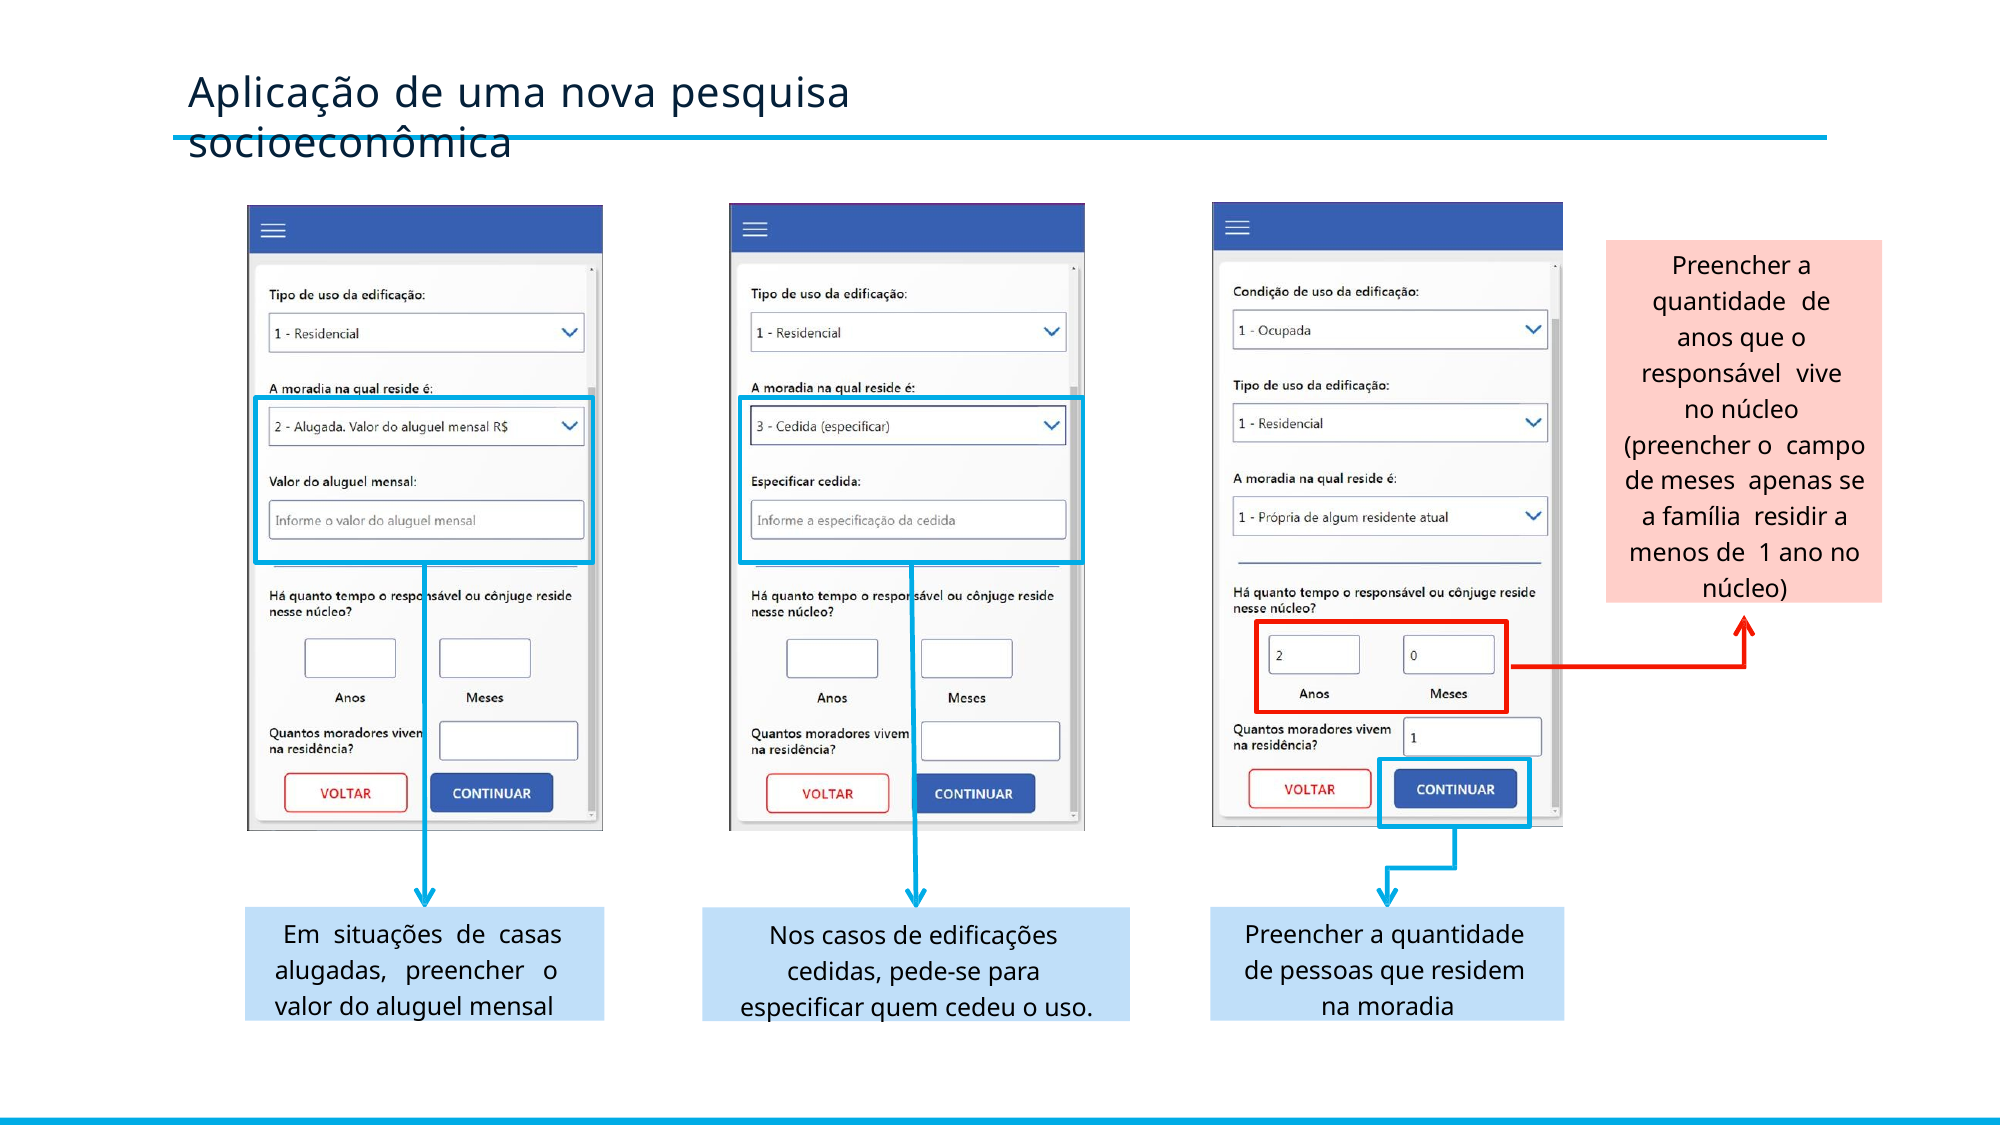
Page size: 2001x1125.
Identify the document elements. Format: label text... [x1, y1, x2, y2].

text_box [1567, 614, 1756, 670]
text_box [253, 395, 596, 910]
title Aplicação de uma nova pesquisa socioeconômica [186, 63, 1157, 254]
picture [729, 203, 1085, 831]
text_box Nos casos de edificações cedidas, pede-se para especificar quem cedeu o uso. [702, 907, 1130, 1022]
text_box Preencher a quantidade de pessoas que residem na moradia [1210, 906, 1565, 1021]
picture [1383, 762, 1526, 823]
text_box [1376, 835, 1458, 906]
picture [1212, 202, 1563, 827]
picture [247, 205, 603, 832]
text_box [737, 394, 1086, 911]
text_box Em situações de casas alugadas, preencher o valor do aluguel mensal [245, 906, 605, 1021]
text_box Preencher a quantidade de anos que o responsável vive no núcleo (preencher o campo de meses apenas se a família residir a menos de 1 ano no núcleo) [1606, 240, 1883, 603]
